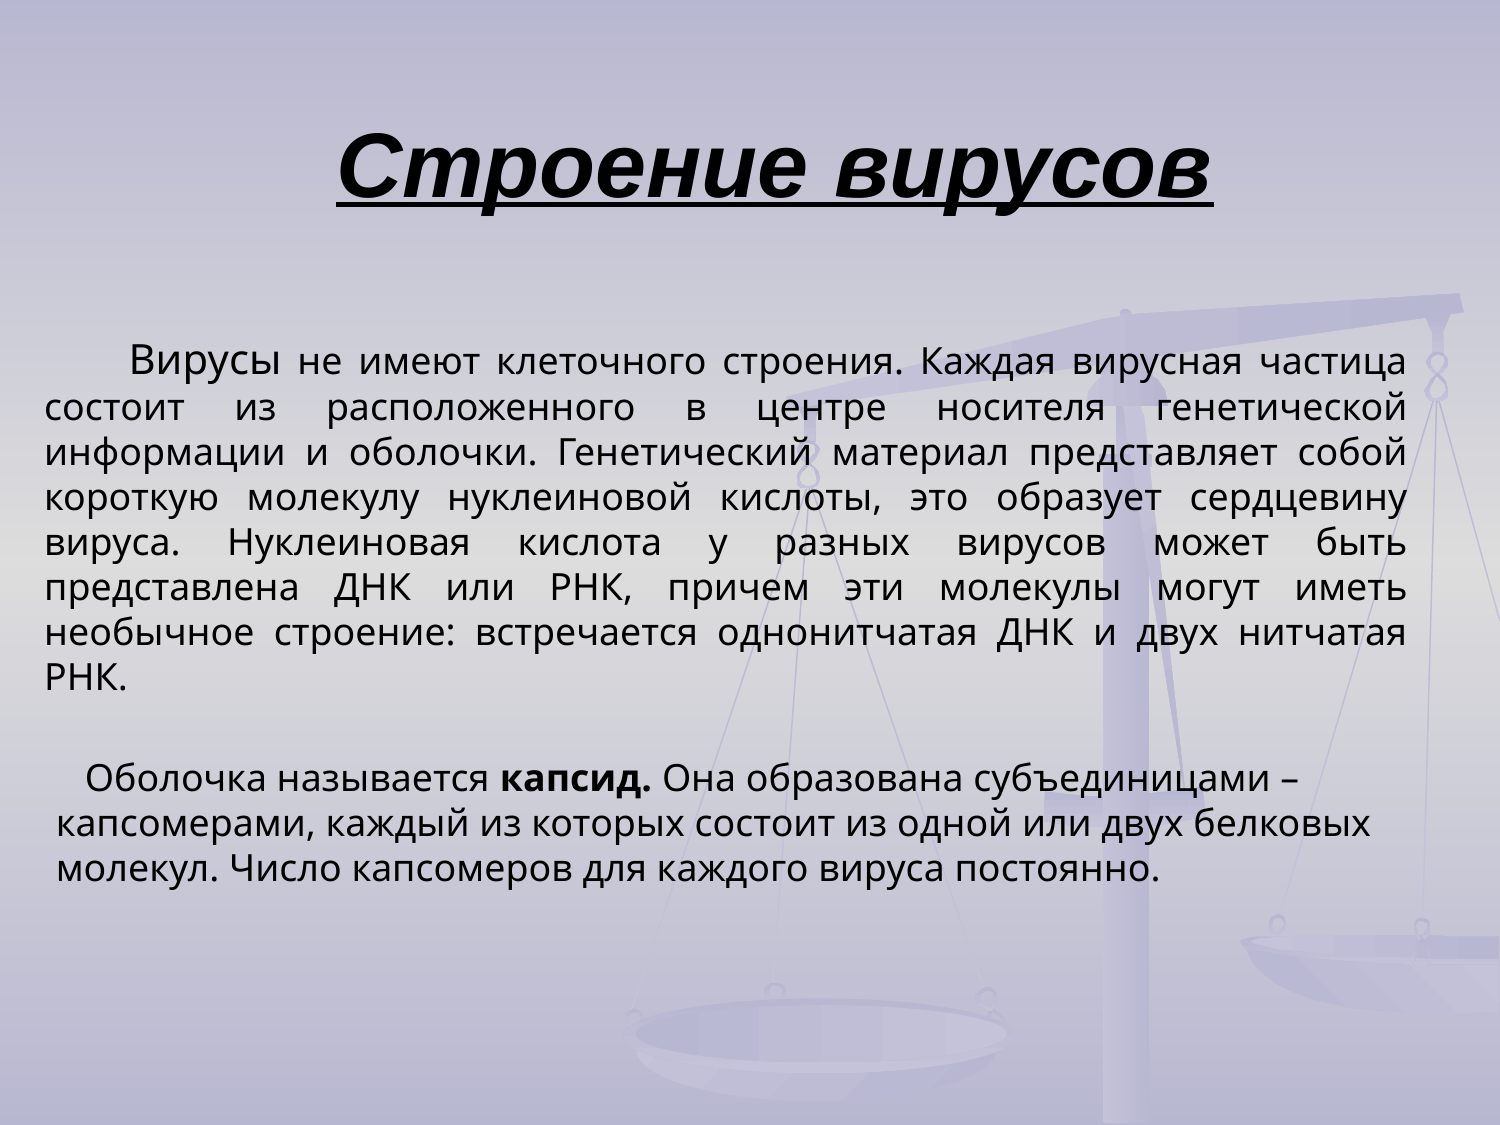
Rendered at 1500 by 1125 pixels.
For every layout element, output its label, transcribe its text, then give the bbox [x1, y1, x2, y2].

text_box Оболочка называется капсид. Она образована субъединицами – капсомерами, каждый из которых состоит из одной или двух белковых молекул. Число капсомеров для каждого вируса постоянно. [41, 746, 1459, 897]
title Строение вирусов [194, 77, 1356, 325]
text_box Вирусы не имеют клеточного строения. Каждая вирусная частица состоит из расположенного в центре носителя генетической информации и оболочки. Генетический материал представляет собой короткую молекулу нуклеиновой кислоты, это образует сердцевину вируса. Нуклеиновая кислота у разных вирусов может быть представлена ДНК или РНК, причем эти молекулы могут иметь необычное строение: встречается однонитчатая ДНК и двух нитчатая РНК. [29, 325, 1424, 705]
